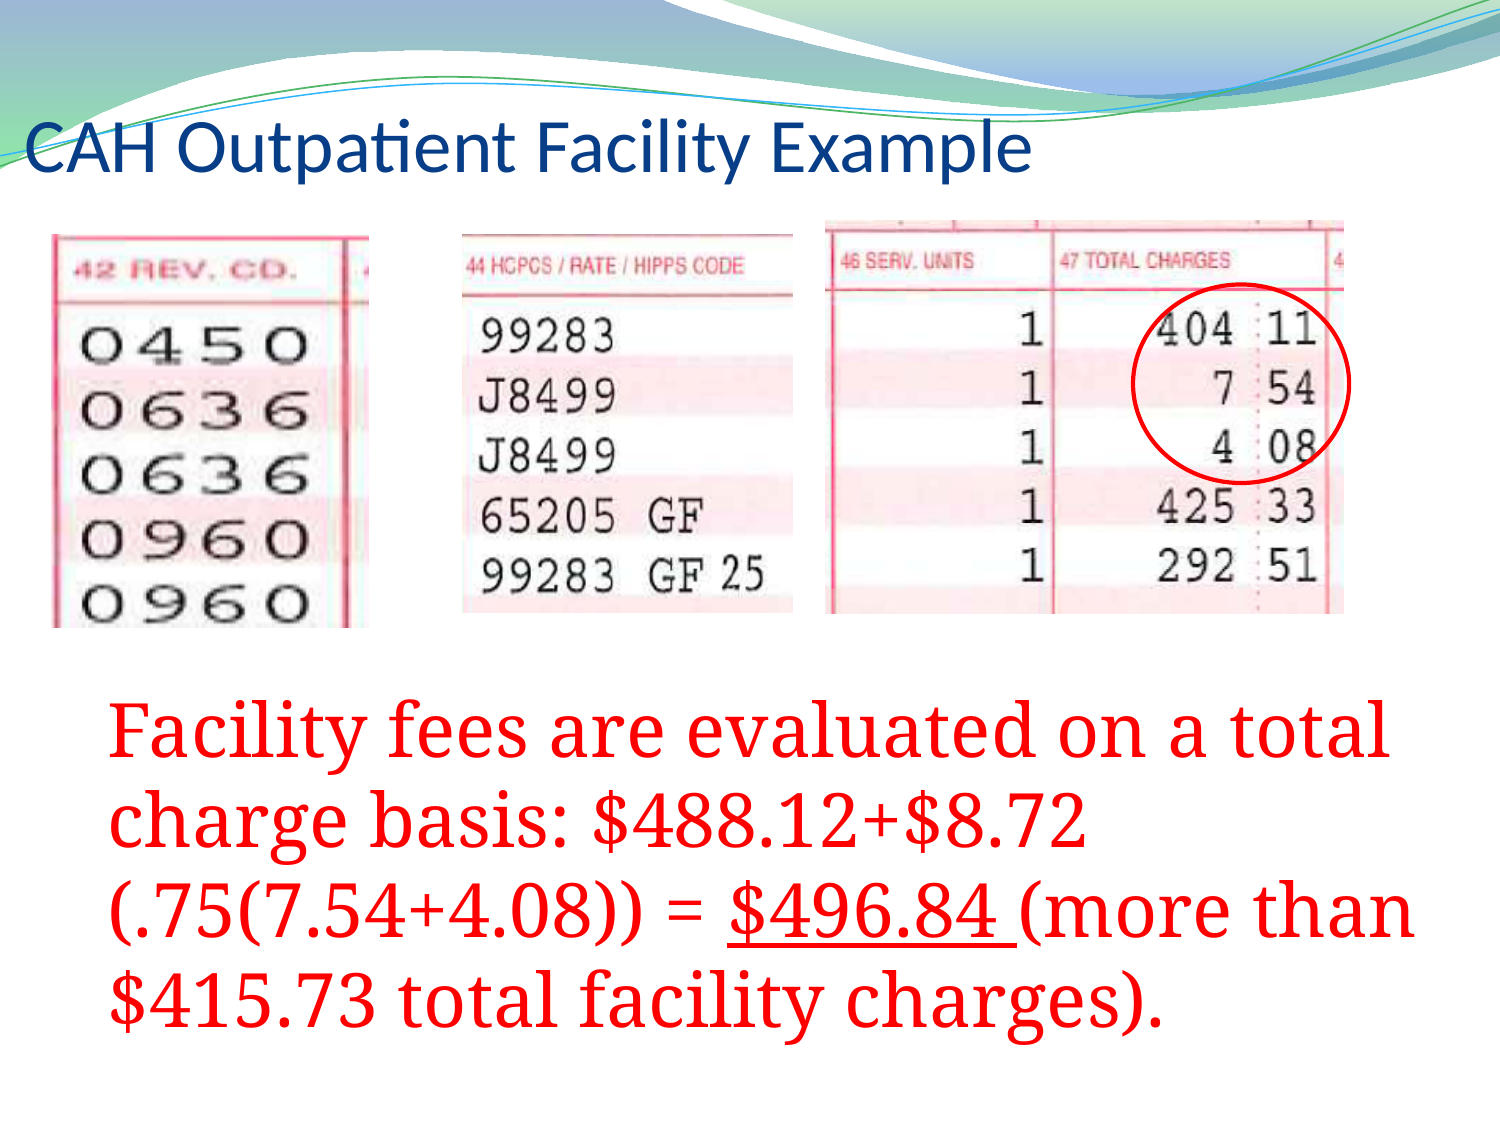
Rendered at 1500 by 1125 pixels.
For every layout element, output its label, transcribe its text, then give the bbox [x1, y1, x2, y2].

list Facility fees are evaluated on a total charge basis: $488.12+$8.72 (.75(7.54+4.08)) = $496.84 (more than $415.73 total facility charges). [75, 675, 1450, 1050]
title CAH Outpatient Facility Example [24, 87, 1494, 188]
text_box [51, 220, 1350, 628]
